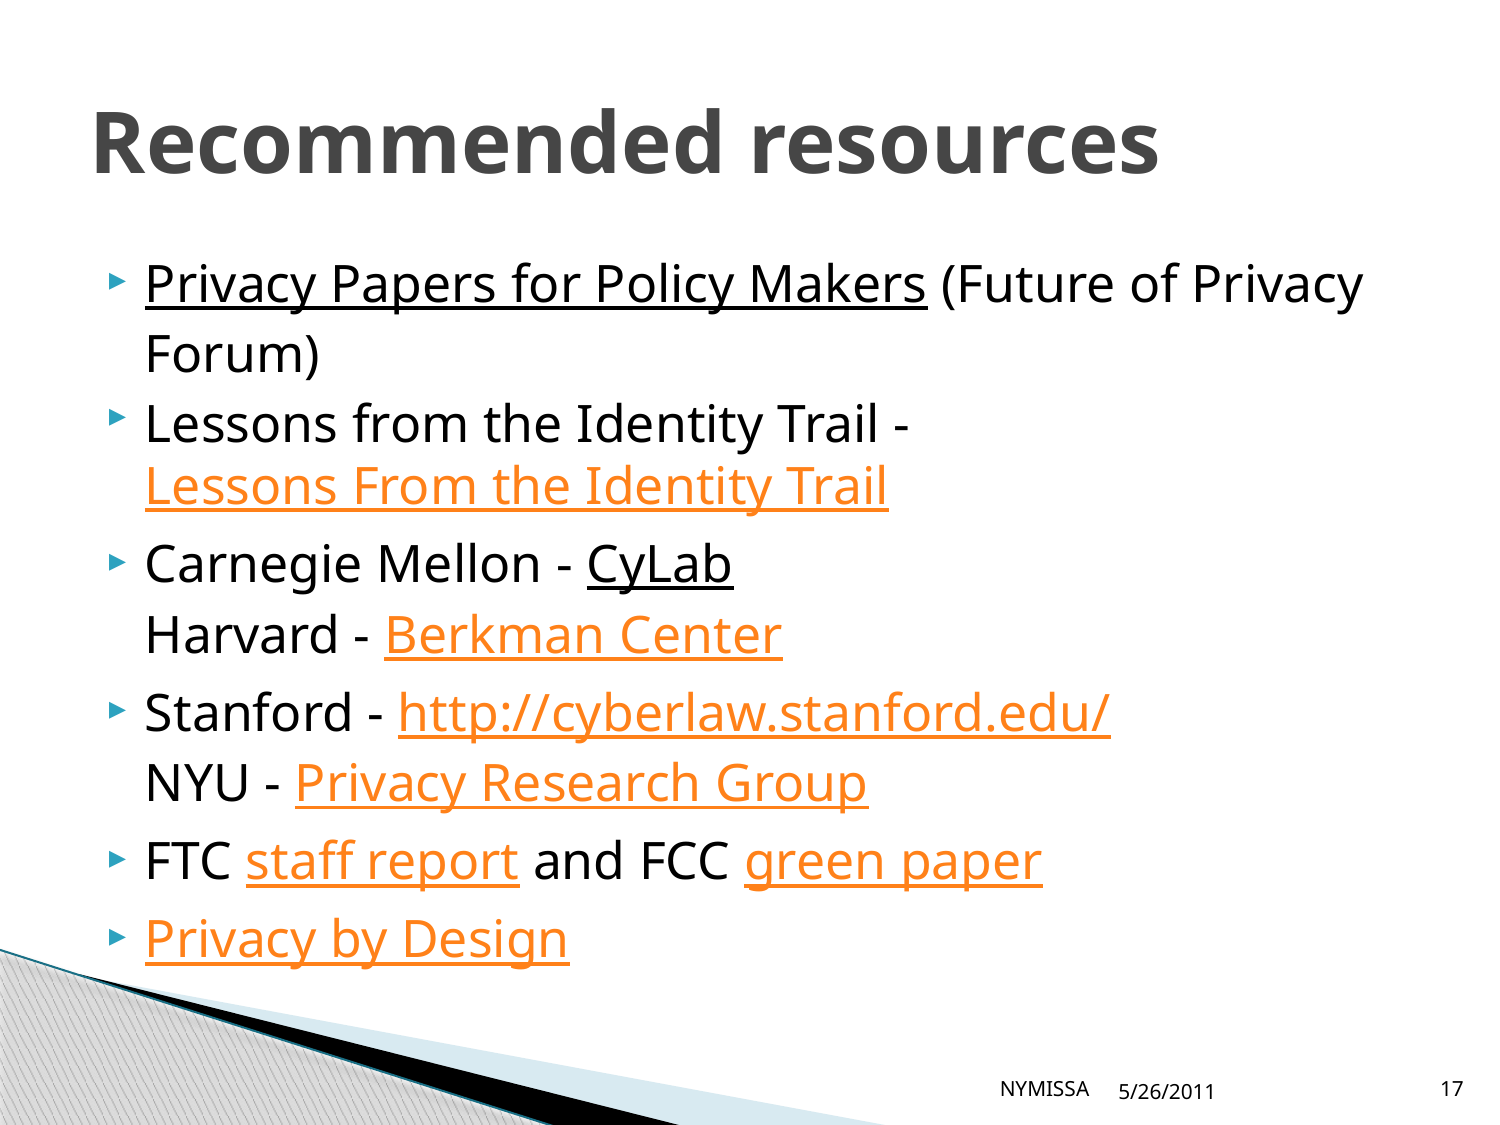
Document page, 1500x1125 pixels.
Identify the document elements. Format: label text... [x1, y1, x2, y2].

title Recommended resources [75, 45, 1425, 233]
footer NYMISSA [718, 1051, 1103, 1112]
list Privacy Papers for Policy Makers (Future of Privacy Forum) Lessons from the Identity Trail - Lessons From the Identity Trail Carnegie Mellon - CyLab Harvard - Berkman Center Stanford - http://cyberlaw.stanford.edu/ NYU - Privacy Research Group FTC staff report and FCC green paper Privacy by Design [75, 243, 1425, 986]
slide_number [1103, 1051, 1419, 1112]
slide_number 17 [1419, 1051, 1479, 1112]
